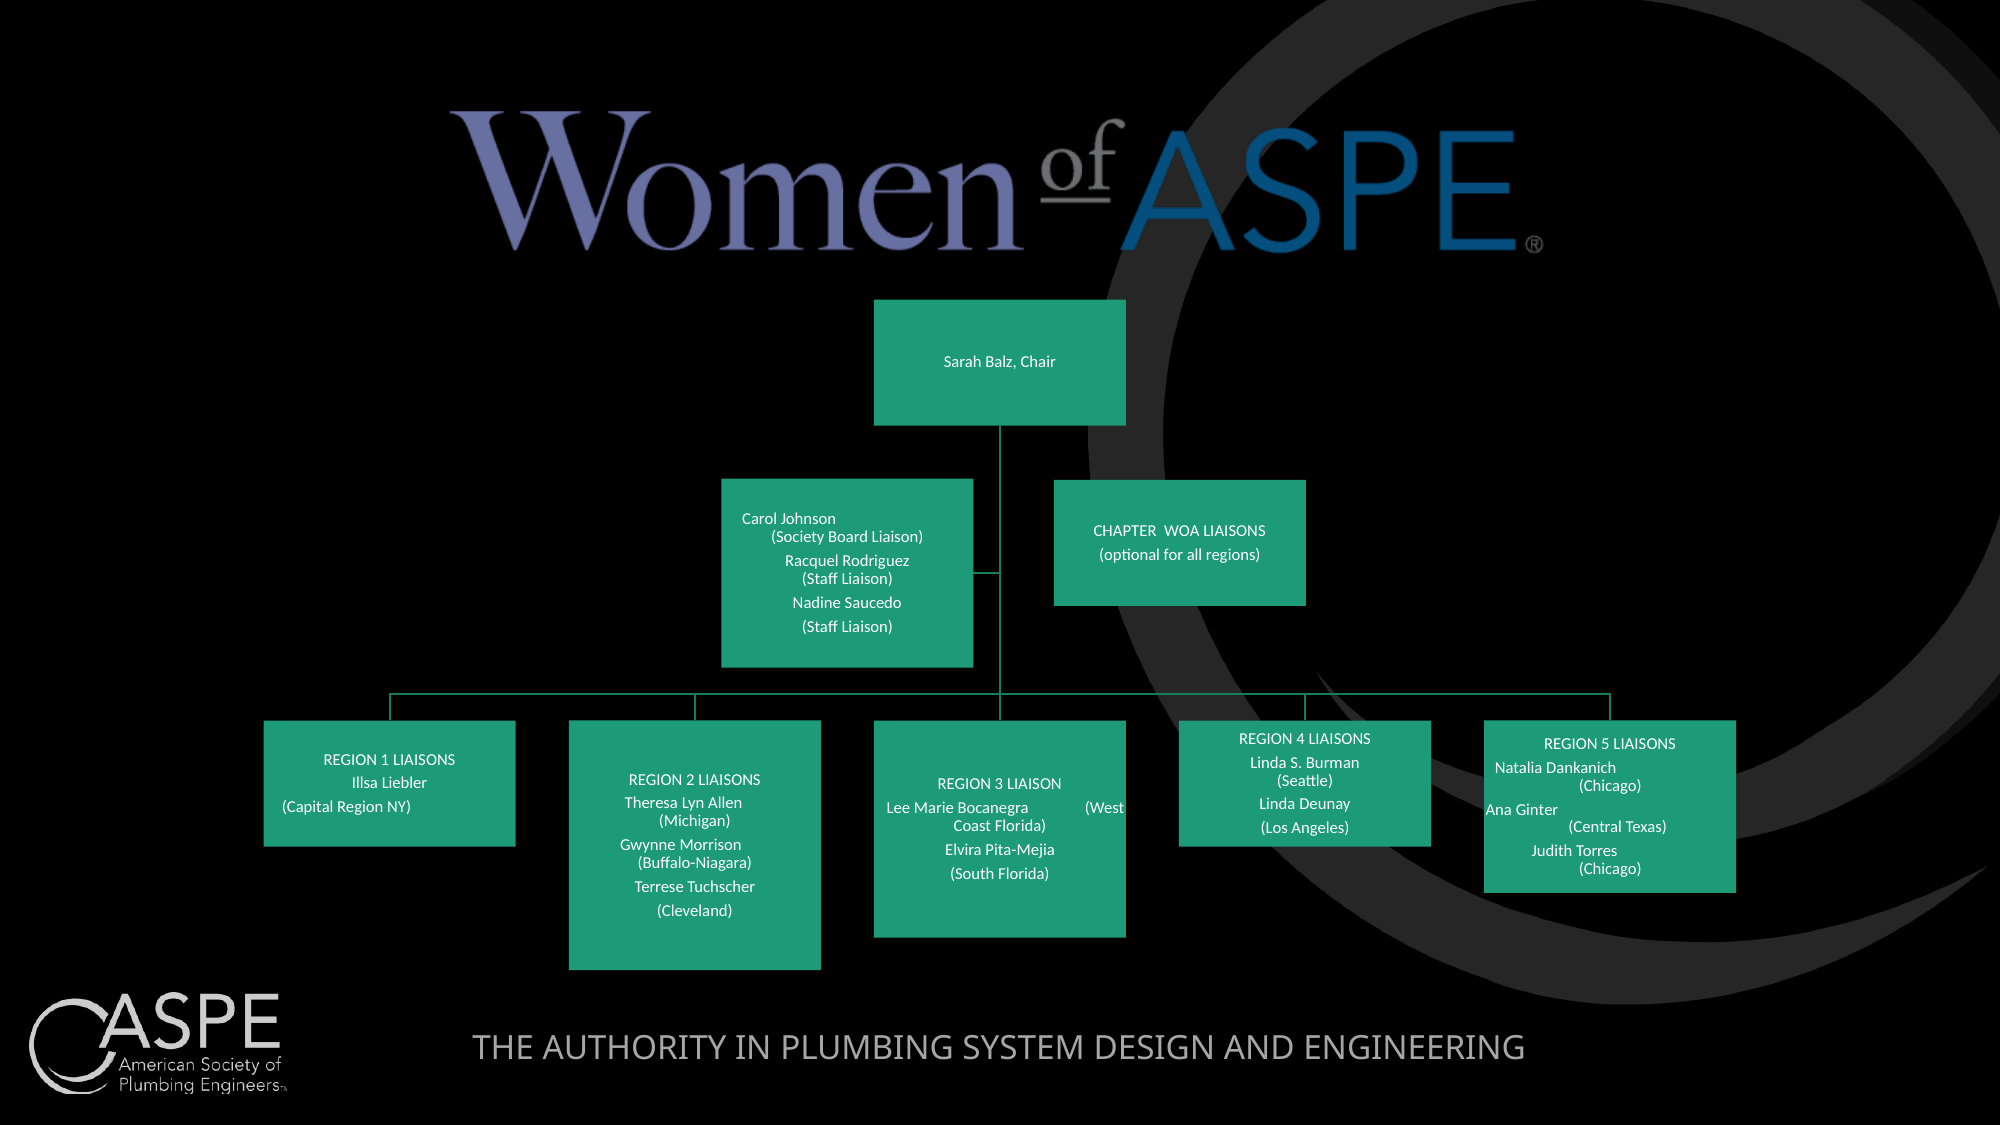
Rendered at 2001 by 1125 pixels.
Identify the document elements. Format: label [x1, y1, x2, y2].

list [137, 299, 1863, 971]
picture [424, 82, 1578, 259]
